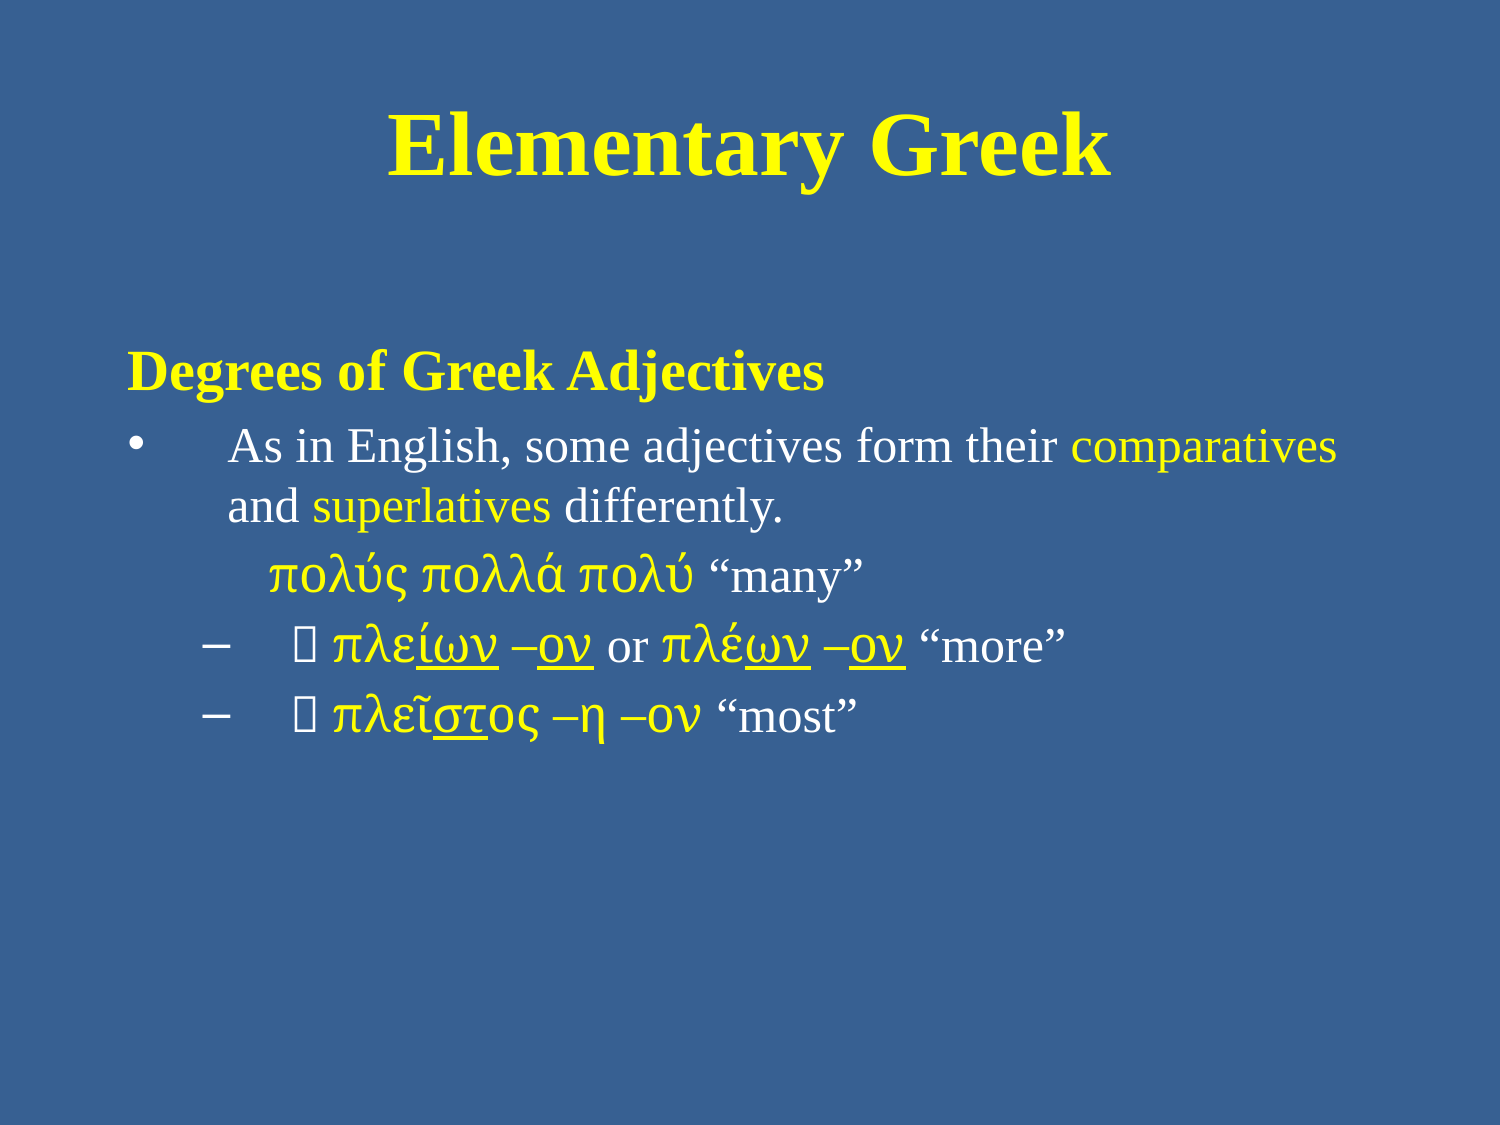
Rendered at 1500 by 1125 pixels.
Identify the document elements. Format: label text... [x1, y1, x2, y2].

list Degrees of Greek Adjectives As in English, some adjectives form their comparatives and superlatives differently. πολύς πολλά πολύ “many”  πλείων –ον or πλέων –ον “more”  πλεῖστος –η –ον “most” [112, 324, 1375, 1000]
title Elementary Greek [75, 45, 1425, 233]
